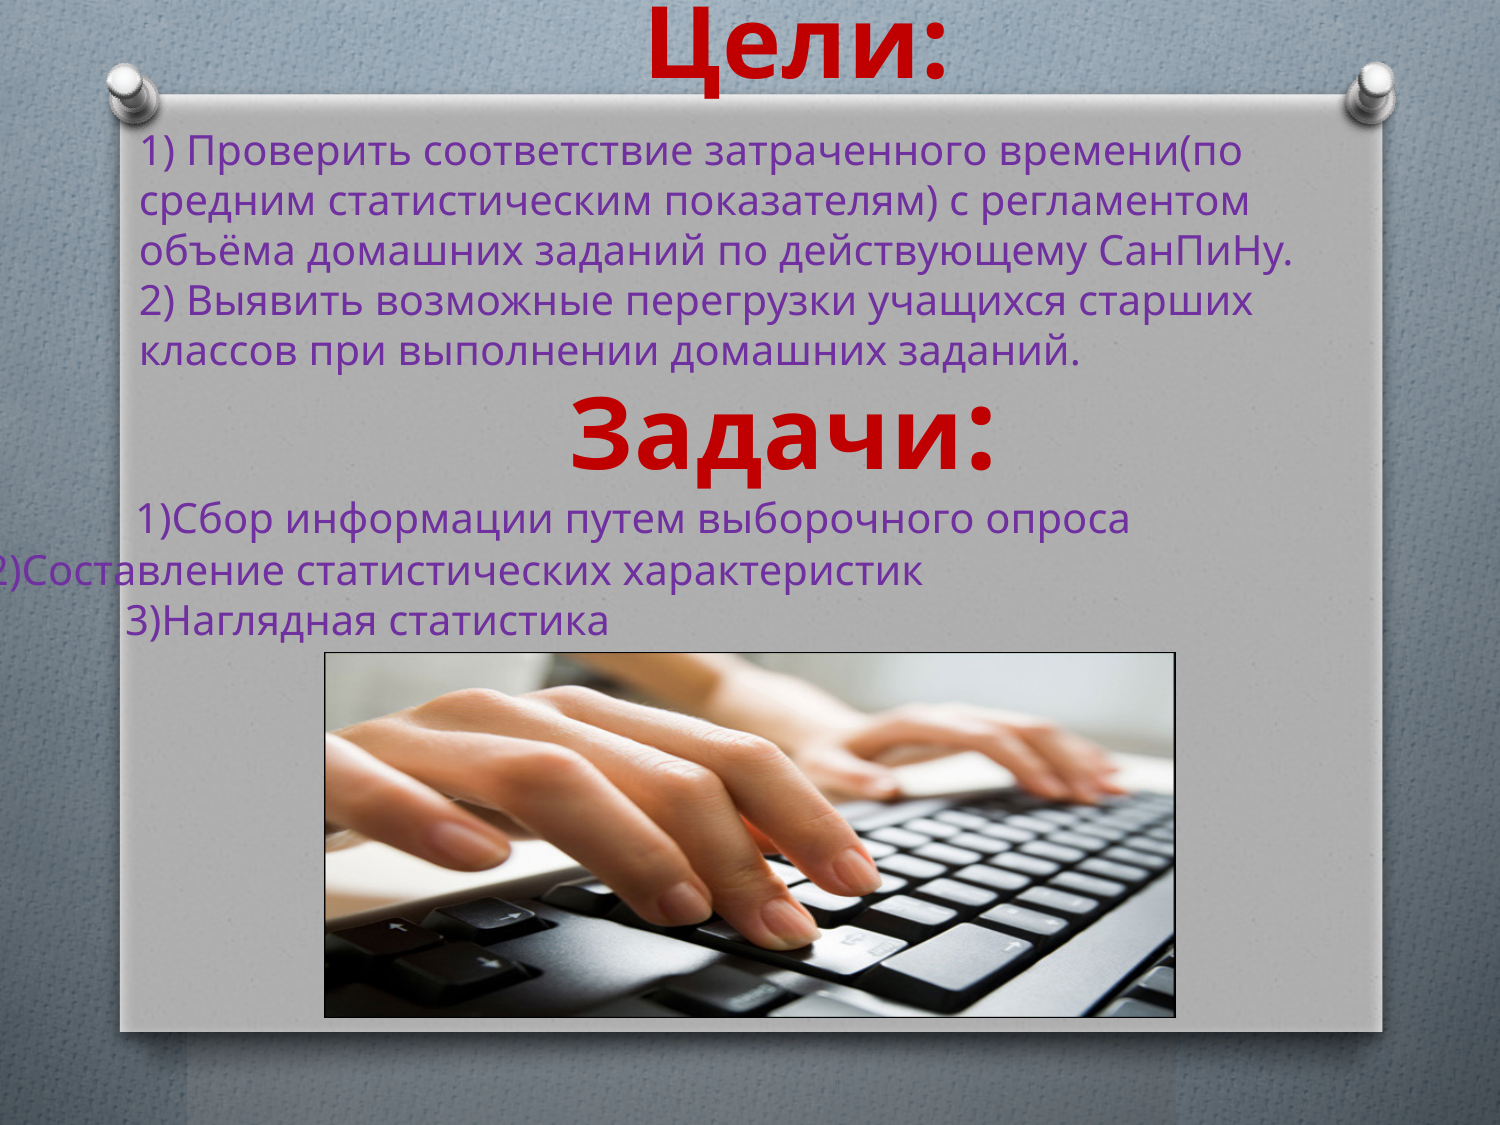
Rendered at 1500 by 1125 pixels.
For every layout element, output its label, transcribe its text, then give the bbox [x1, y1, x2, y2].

picture [324, 652, 1176, 1018]
picture [75, 29, 198, 137]
text_box Цели: [265, 0, 1329, 107]
text_box 1)Сбор информации путем выборочного опроса 2)Составление статистических характеристик 3)Наглядная статистика [0, 476, 1453, 651]
text_box 1) Проверить соответствие затраченного времени(по средним статистическим показателям) с регламентом объёма домашних заданий по действующему СанПиНу. 2) Выявить возможные перегрузки учащихся старших классов при выполнении домашних заданий. [123, 116, 1388, 382]
text_box Задачи: [202, 382, 1310, 476]
picture [1329, 35, 1439, 142]
